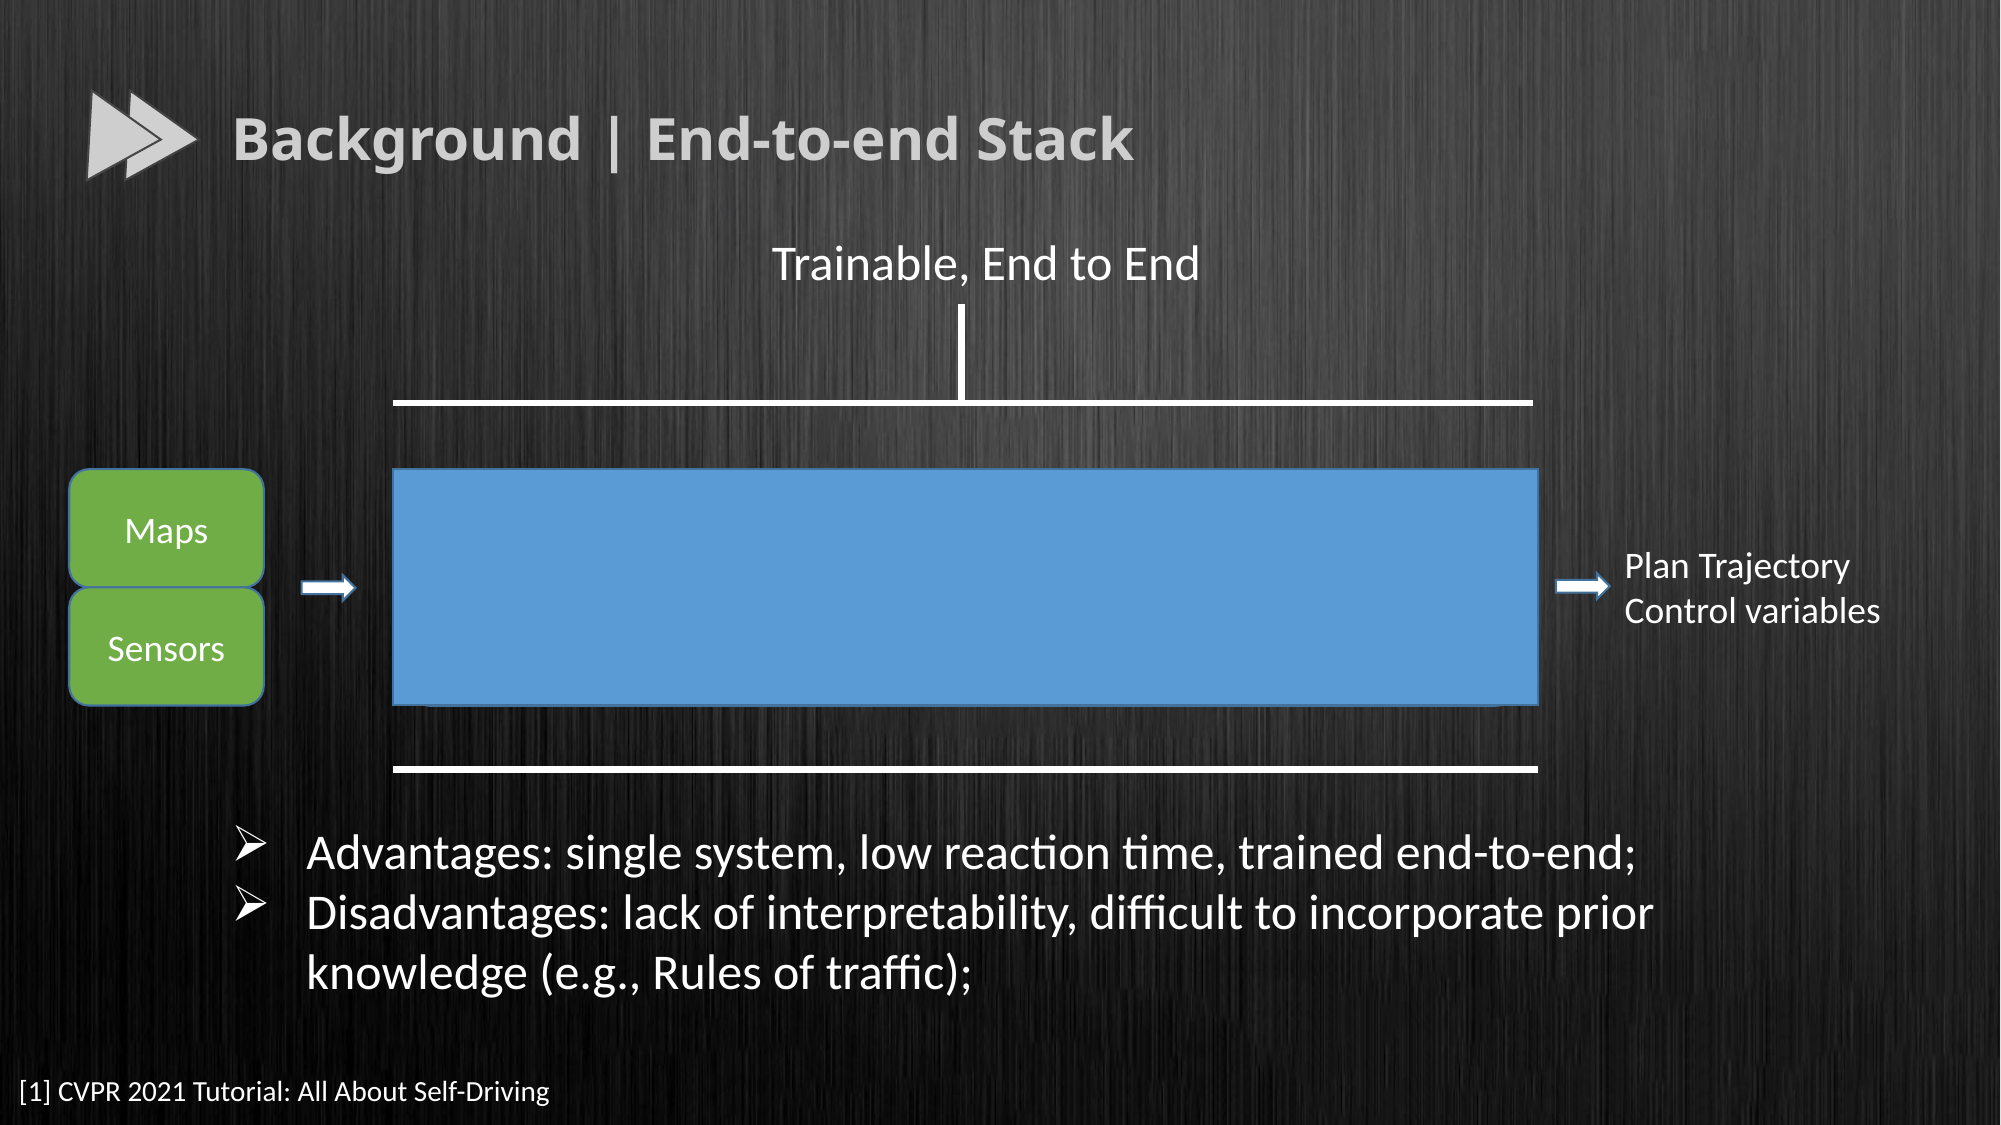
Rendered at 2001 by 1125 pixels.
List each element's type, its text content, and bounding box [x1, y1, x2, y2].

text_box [89, 92, 200, 183]
text_box Trainable, End to End [757, 223, 1240, 298]
text_box [300, 572, 357, 604]
picture [0, 0, 2001, 1125]
text_box Advantages: single system, low reaction time, trained end-to-end; Disadvantages: lack of interpretability, difficult to incorporate prior knowledge (e.g., Rules of traffic); [216, 812, 1900, 1007]
text_box [392, 468, 1539, 706]
text_box [1554, 570, 1609, 602]
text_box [69, 469, 264, 706]
text_box Plan Trajectory Control variables [1609, 533, 1983, 639]
text_box [1] CVPR 2021 Tutorial: All About Self-Driving [4, 1047, 1827, 1115]
text_box Background | End-to-end Stack [216, 94, 1976, 180]
